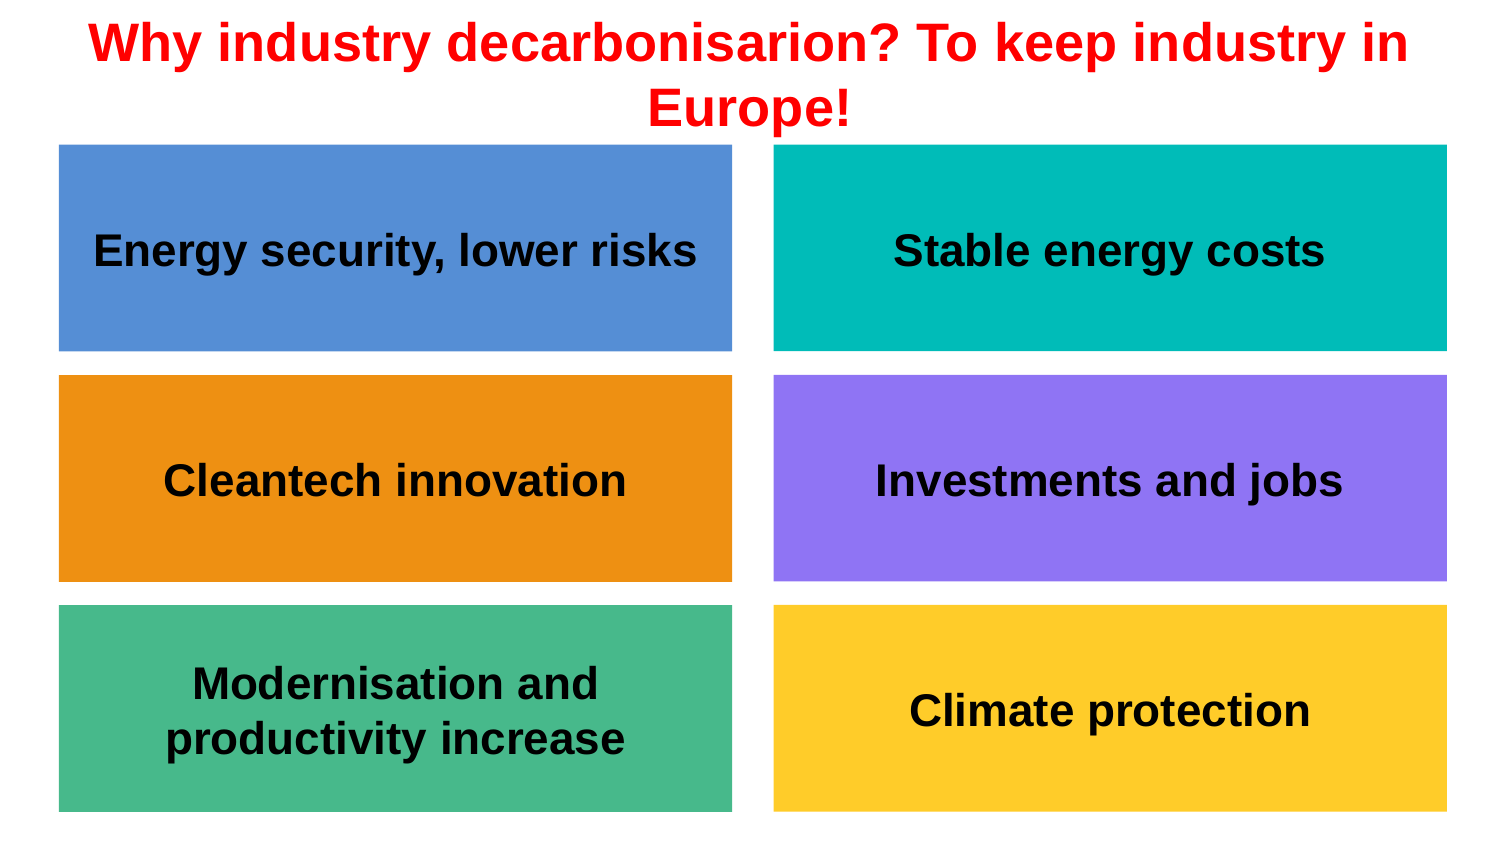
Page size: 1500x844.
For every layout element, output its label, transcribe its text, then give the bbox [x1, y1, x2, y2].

text_box Modernisation and productivity increase [57, 603, 734, 814]
text_box Climate protection [772, 603, 1449, 814]
text_box Energy security, lower risks [57, 143, 734, 353]
text_box Why industry decarbonisarion? To keep industry in Europe! [0, 14, 1500, 130]
text_box Cleantech innovation [57, 373, 734, 584]
text_box Investments and jobs [772, 373, 1449, 584]
text_box Stable energy costs [772, 142, 1449, 353]
